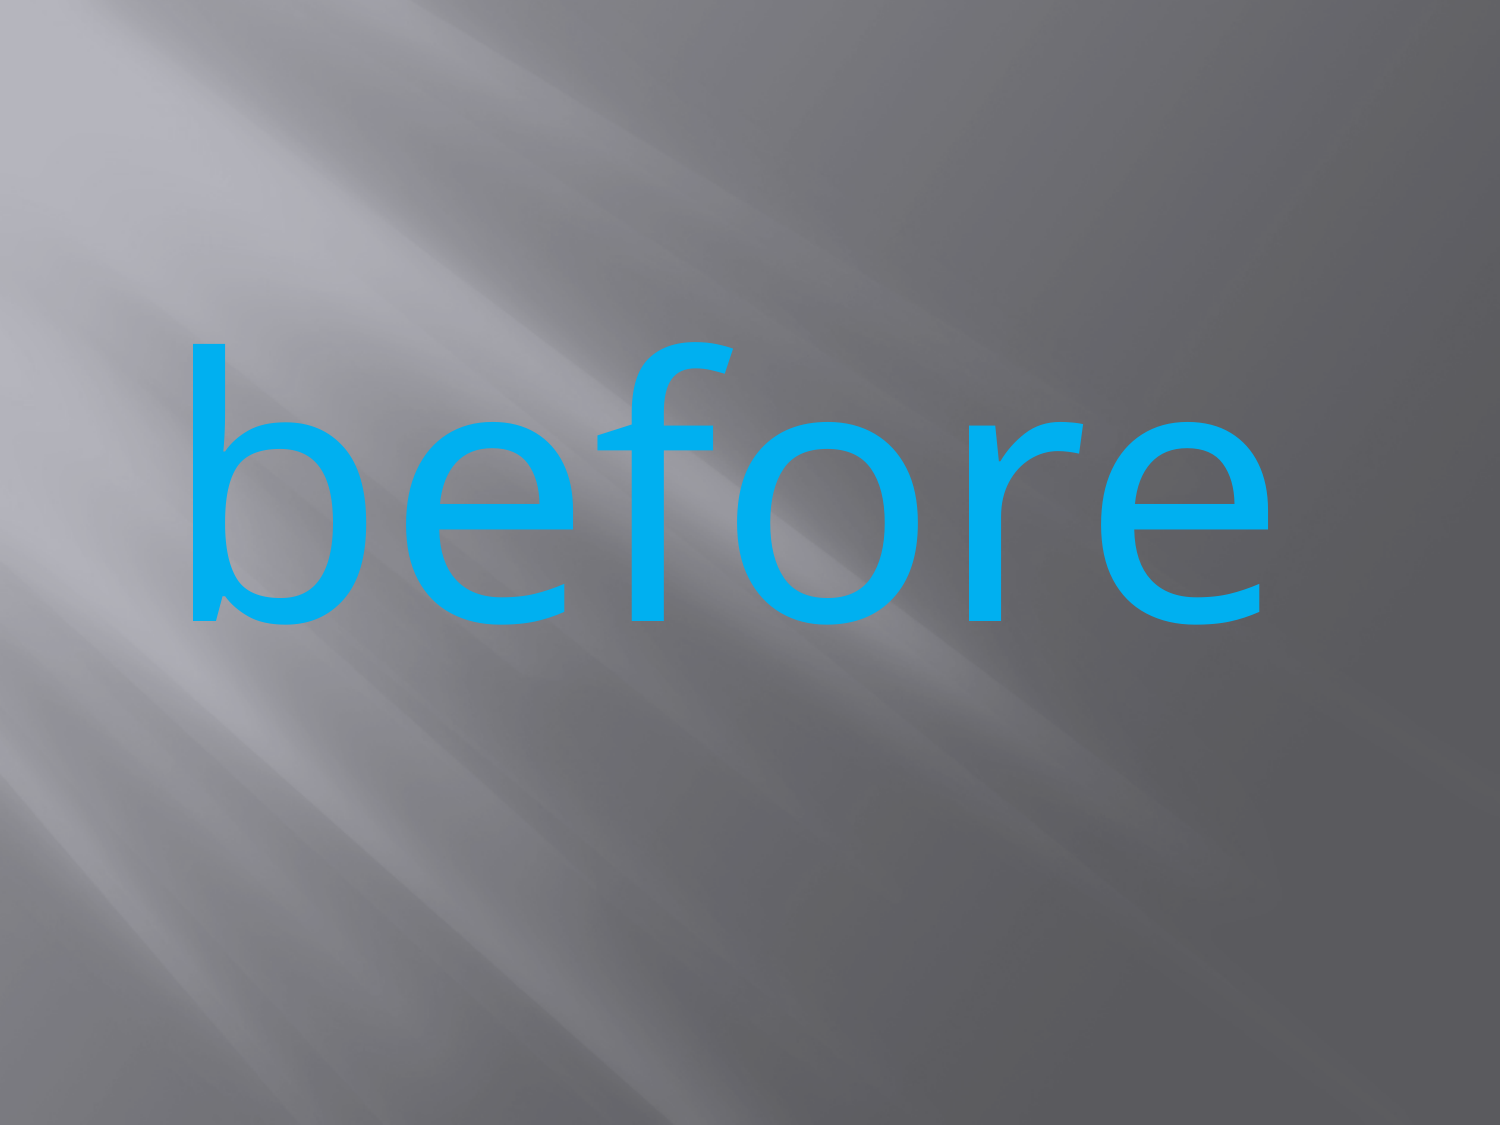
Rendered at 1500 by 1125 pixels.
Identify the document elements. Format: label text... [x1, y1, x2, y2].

text_box before [112, 249, 1338, 703]
